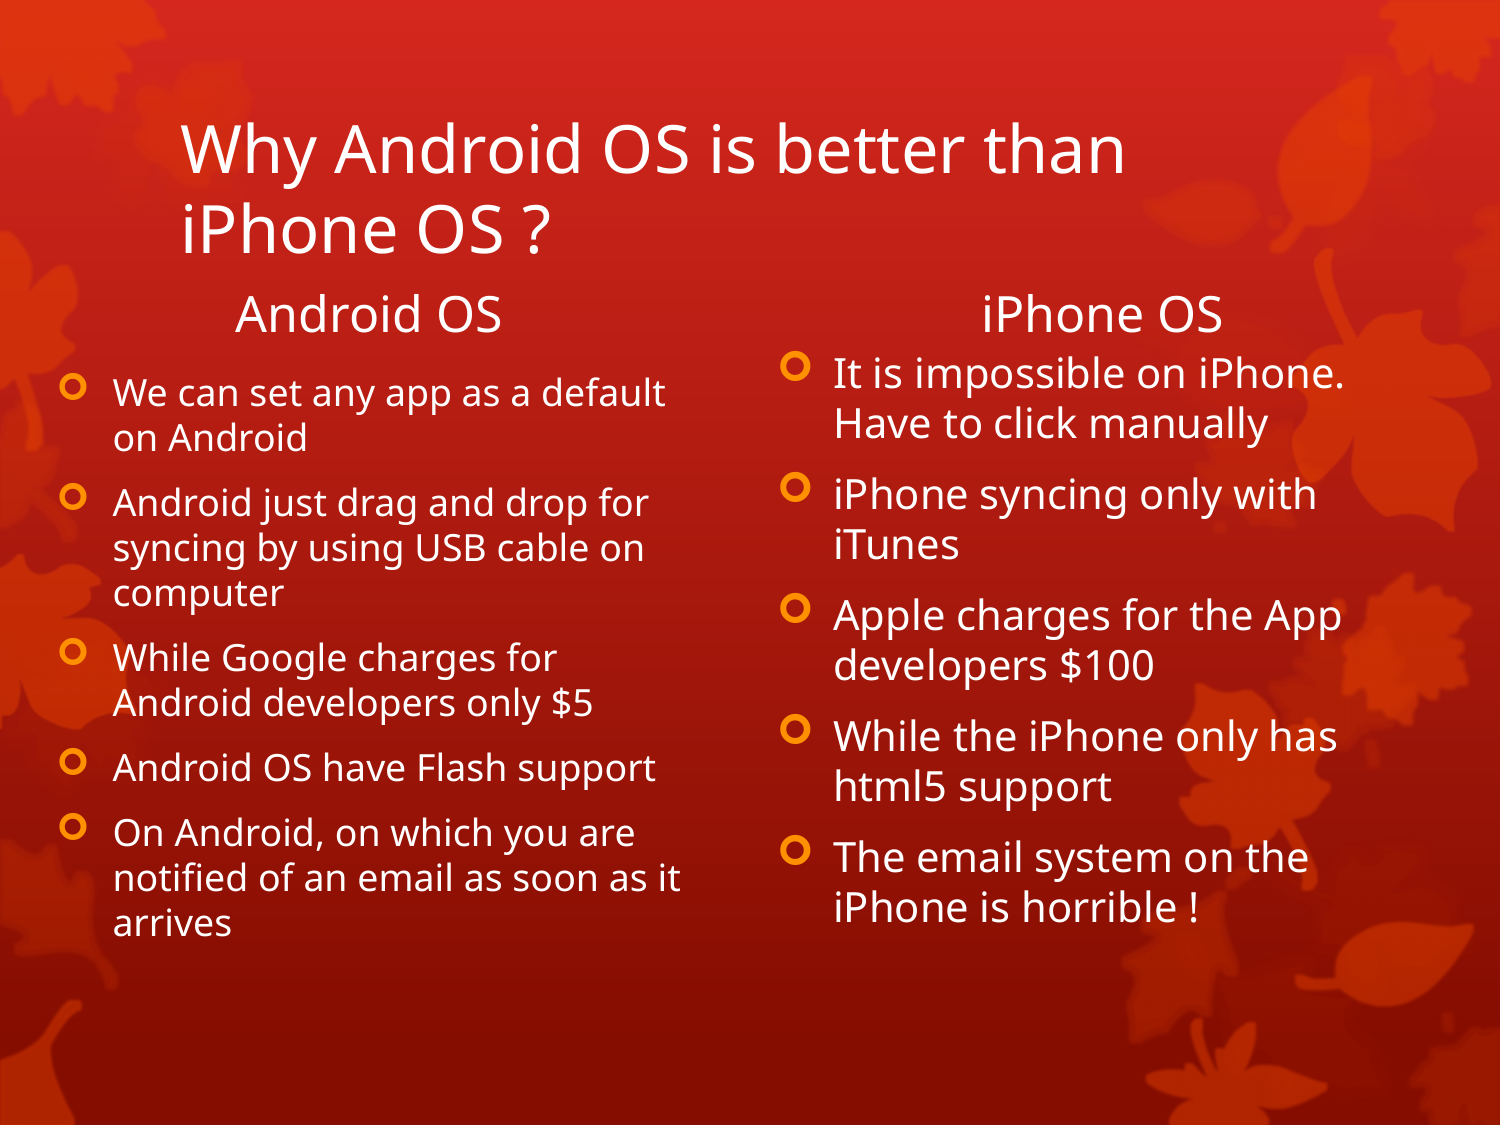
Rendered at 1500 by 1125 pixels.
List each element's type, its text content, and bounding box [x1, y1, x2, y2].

title Why Android OS is better than iPhone OS ? [165, 110, 1335, 263]
list It is impossible on iPhone. Have to click manually iPhone syncing only with iTunes Apple charges for the App developers $100 While the iPhone only has html5 support The email system on the iPhone is horrible ! [761, 326, 1432, 1017]
list Android OS [112, 255, 626, 349]
list iPhone OS [844, 255, 1362, 326]
list We can set any app as a default on Android Android just drag and drop for syncing by using USB cable on computer While Google charges for Android developers only $5 Android OS have Flash support On Android, on which you are notified of an email as soon as it arrives [41, 349, 717, 1029]
